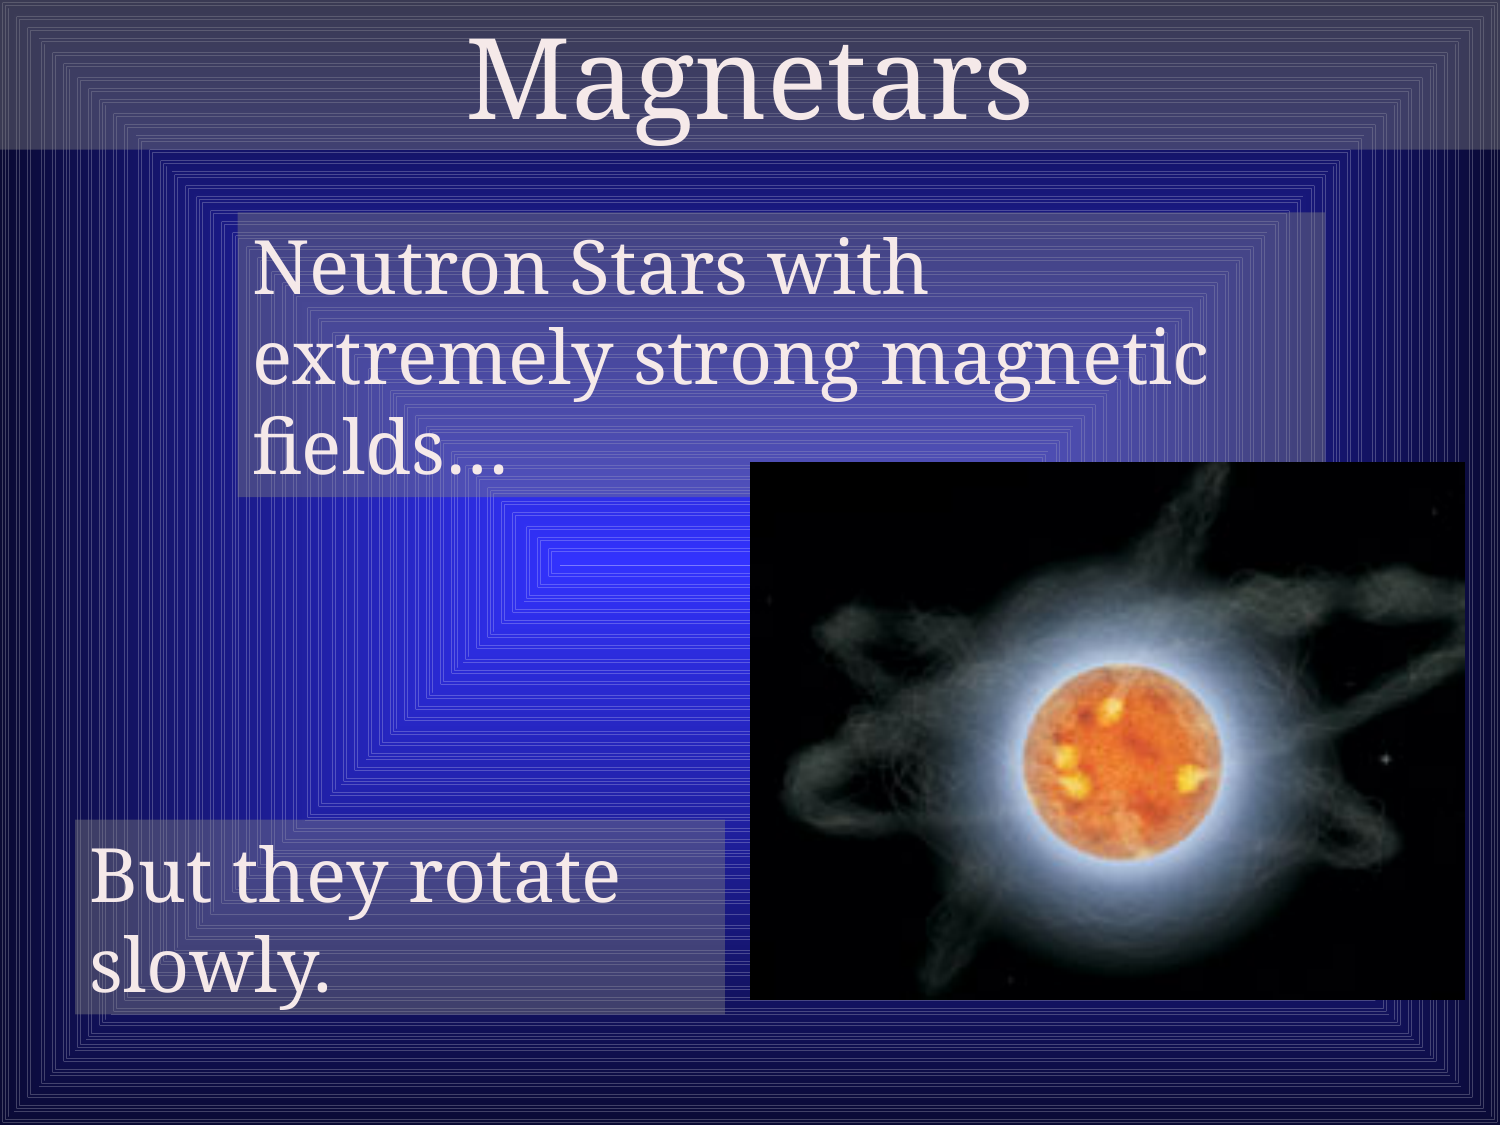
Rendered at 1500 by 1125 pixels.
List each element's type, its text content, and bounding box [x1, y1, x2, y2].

picture [749, 462, 1465, 1001]
text_box But they rotate slowly. [75, 819, 725, 1015]
text_box Neutron Stars with extremely strong magnetic fields… [237, 212, 1325, 498]
text_box Magnetars [0, 0, 1500, 150]
